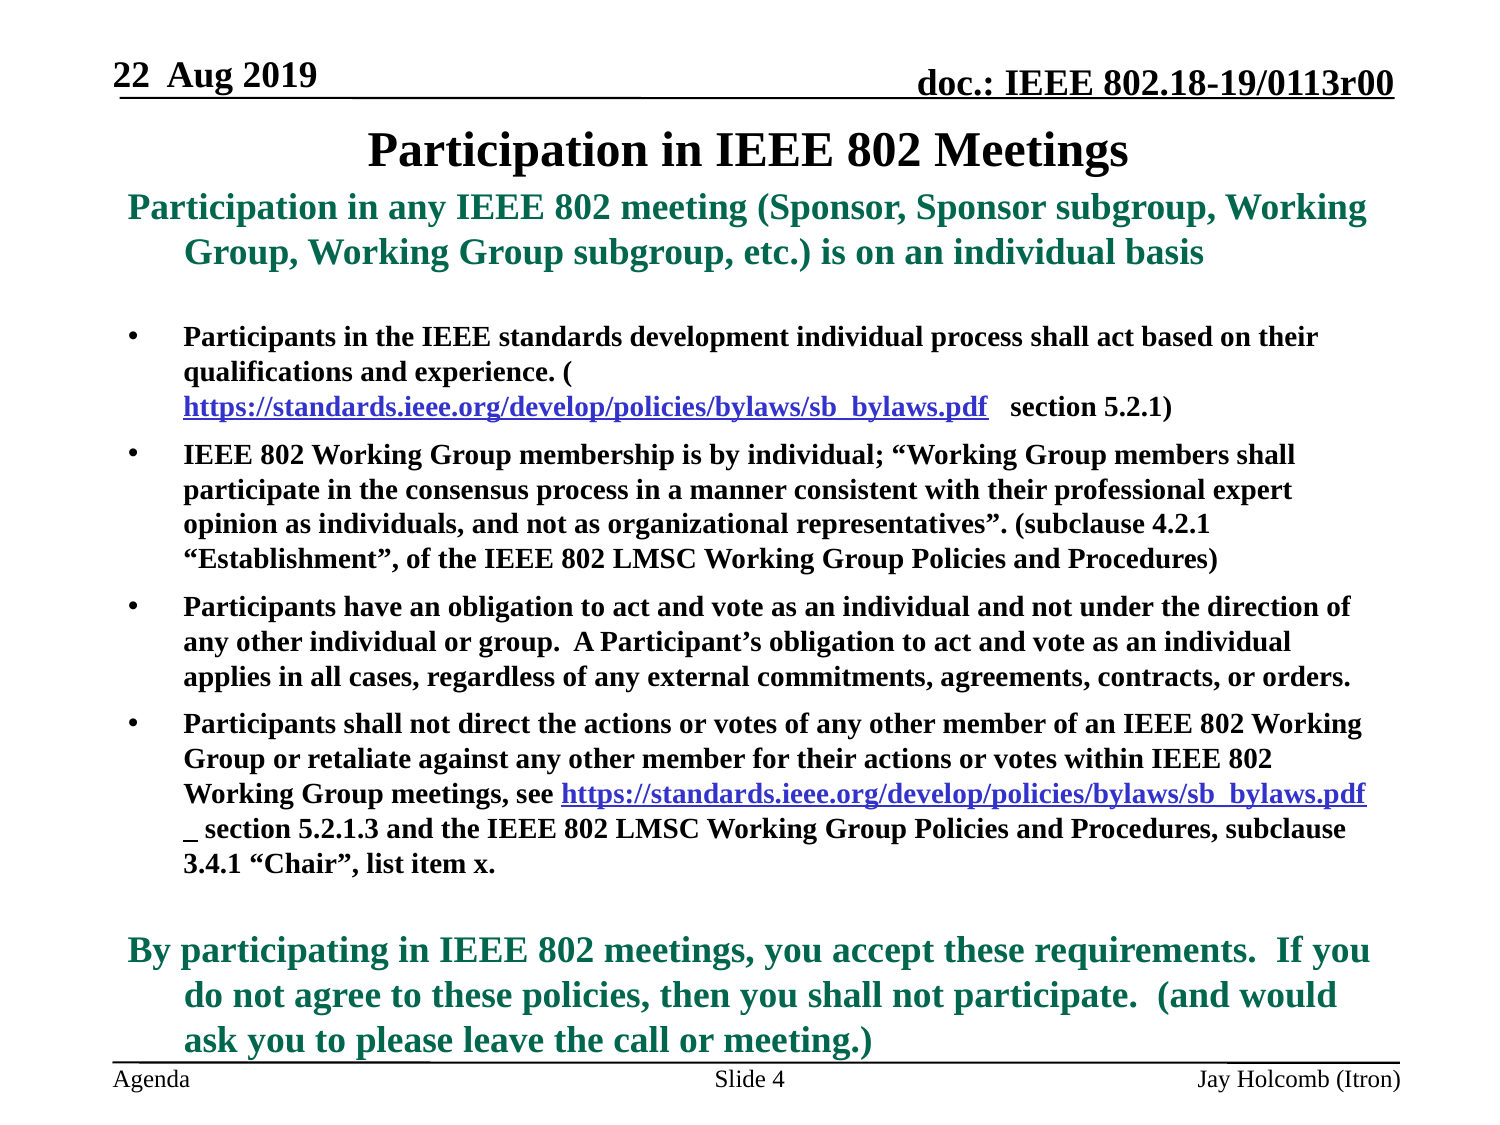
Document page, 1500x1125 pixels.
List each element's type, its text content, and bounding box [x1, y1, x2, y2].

footer Jay Holcomb (Itron) [878, 1061, 1402, 1093]
list Participation in any IEEE 802 meeting (Sponsor, Sponsor subgroup, Working Group, Working Group subgroup, etc.) is on an individual basis Participants in the IEEE standards development individual process shall act based on their qualifications and experience. (https://standards.ieee.org/develop/policies/bylaws/sb_bylaws.pdf section 5.2.1) IEEE 802 Working Group membership is by individual; “Working Group members shall participate in the consensus process in a manner consistent with their professional expert opinion as individuals, and not as organizational representatives”. (subclause 4.2.1 “Establishment”, of the IEEE 802 LMSC Working Group Policies and Procedures) Participants have an obligation to act and vote as an individual and not under the direction of any other individual or group. A Participant’s obligation to act and vote as an individual applies in all cases, regardless of any external commitments, agreements, contracts, or orders. Participants shall not direct the actions or votes of any other member of an IEEE 802 Working Group or retaliate against any other member for their actions or votes within IEEE 802 Working Group meetings, see https://standards.ieee.org/develop/policies/bylaws/sb_bylaws.pdf section 5.2.1.3 and the IEEE 802 LMSC Working Group Policies and Procedures, subclause 3.4.1 “Chair”, list item x. By participating in IEEE 802 meetings, you accept these requirements. If you do not agree to these policies, then you shall not participate. (and would ask you to please leave the call or meeting.) [112, 174, 1388, 850]
slide_number Slide 4 [699, 1061, 800, 1123]
title Participation in IEEE 802 Meetings [110, 104, 1387, 188]
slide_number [112, 49, 488, 95]
